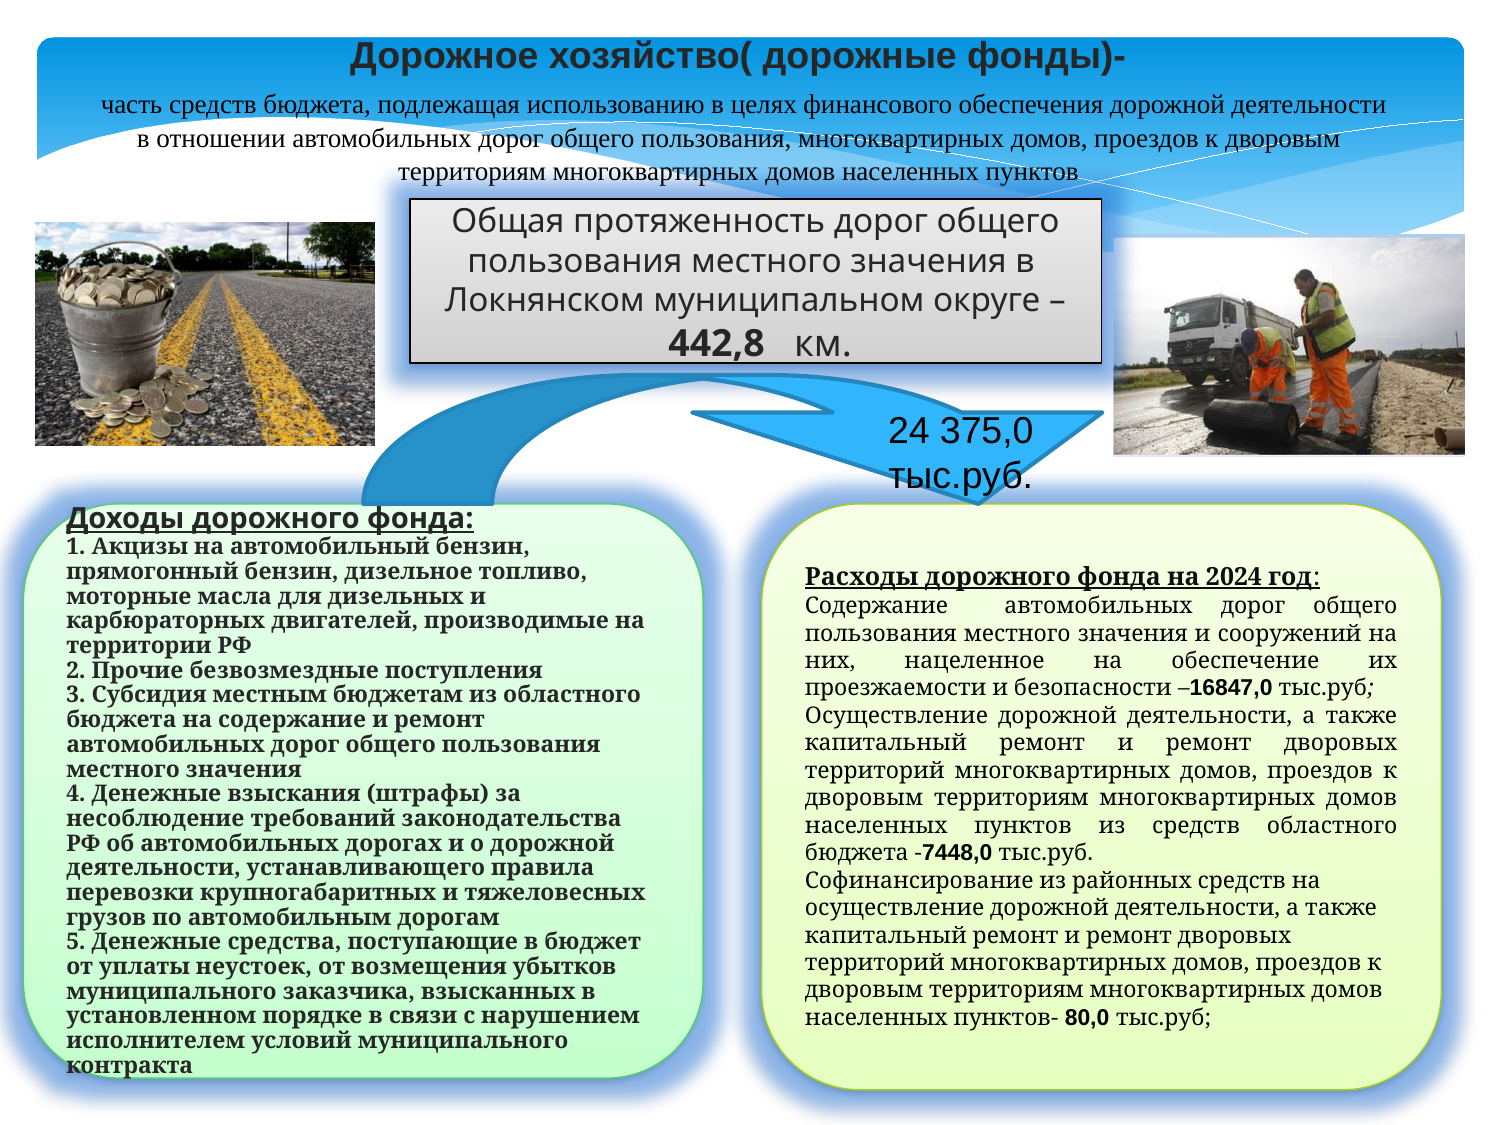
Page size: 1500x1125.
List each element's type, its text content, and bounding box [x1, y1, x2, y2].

picture [34, 222, 376, 446]
text_box Дорожное хозяйство( дорожные фонды)- часть средств бюджета, подлежащая использованию в целях финансового обеспечения дорожной деятельности в отношении автомобильных дорог общего пользования, многоквартирных домов, проездов к дворовым территориям многоквартирных домов населенных пунктов [70, 23, 1407, 226]
text_box 24 375,0 тыс.руб. [867, 398, 1055, 504]
text_box Общая протяженность дорог общего пользования местного значения в Локнянском муниципальном округе – 442,8 км. [409, 226, 1102, 364]
text_box Доходы дорожного фонда: 1. Акцизы на автомобильный бензин, прямогонный бензин, дизельное топливо, моторные масла для дизельных и карбюраторных двигателей, производимые на территории РФ 2. Прочие безвозмездные поступления 3. Субсидия местным бюджетам из областного бюджета на содержание и ремонт автомобильных дорог общего пользования местного значения 4. Денежные взыскания (штрафы) за несоблюдение требований законодательства РФ об автомобильных дорогах и о дорожной деятельности, устанавливающего правила перевозки крупногабаритных и тяжеловесных грузов по автомобильным дорогам 5. Денежные средства, поступающие в бюджет от уплаты неустоек, от возмещения убытков муниципального заказчика, взысканных в установленном порядке в связи с нарушением исполнителем условий муниципального контракта [22, 503, 704, 1079]
text_box [1055, 410, 1105, 451]
picture [1113, 234, 1466, 458]
text_box Расходы дорожного фонда на 2024 год: Содержание автомобильных дорог общего пользования местного значения и сооружений на них, нацеленное на обеспечение их проезжаемости и безопасности –16847,0 тыс.руб; Осуществление дорожной деятельности, а также капитальный ремонт и ремонт дворовых территорий многоквартирных домов, проездов к дворовым территориям многоквартирных домов населенных пунктов из средств областного бюджета -7448,0 тыс.руб. Cофинансирование из районных средств на осуществление дорожной деятельности, а также капитальный ремонт и ремонт дворовых территорий многоквартирных домов, проездов к дворовым территориям многоквартирных домов населенных пунктов- 80,0 тыс.руб; [760, 503, 1443, 1091]
text_box [361, 372, 932, 507]
